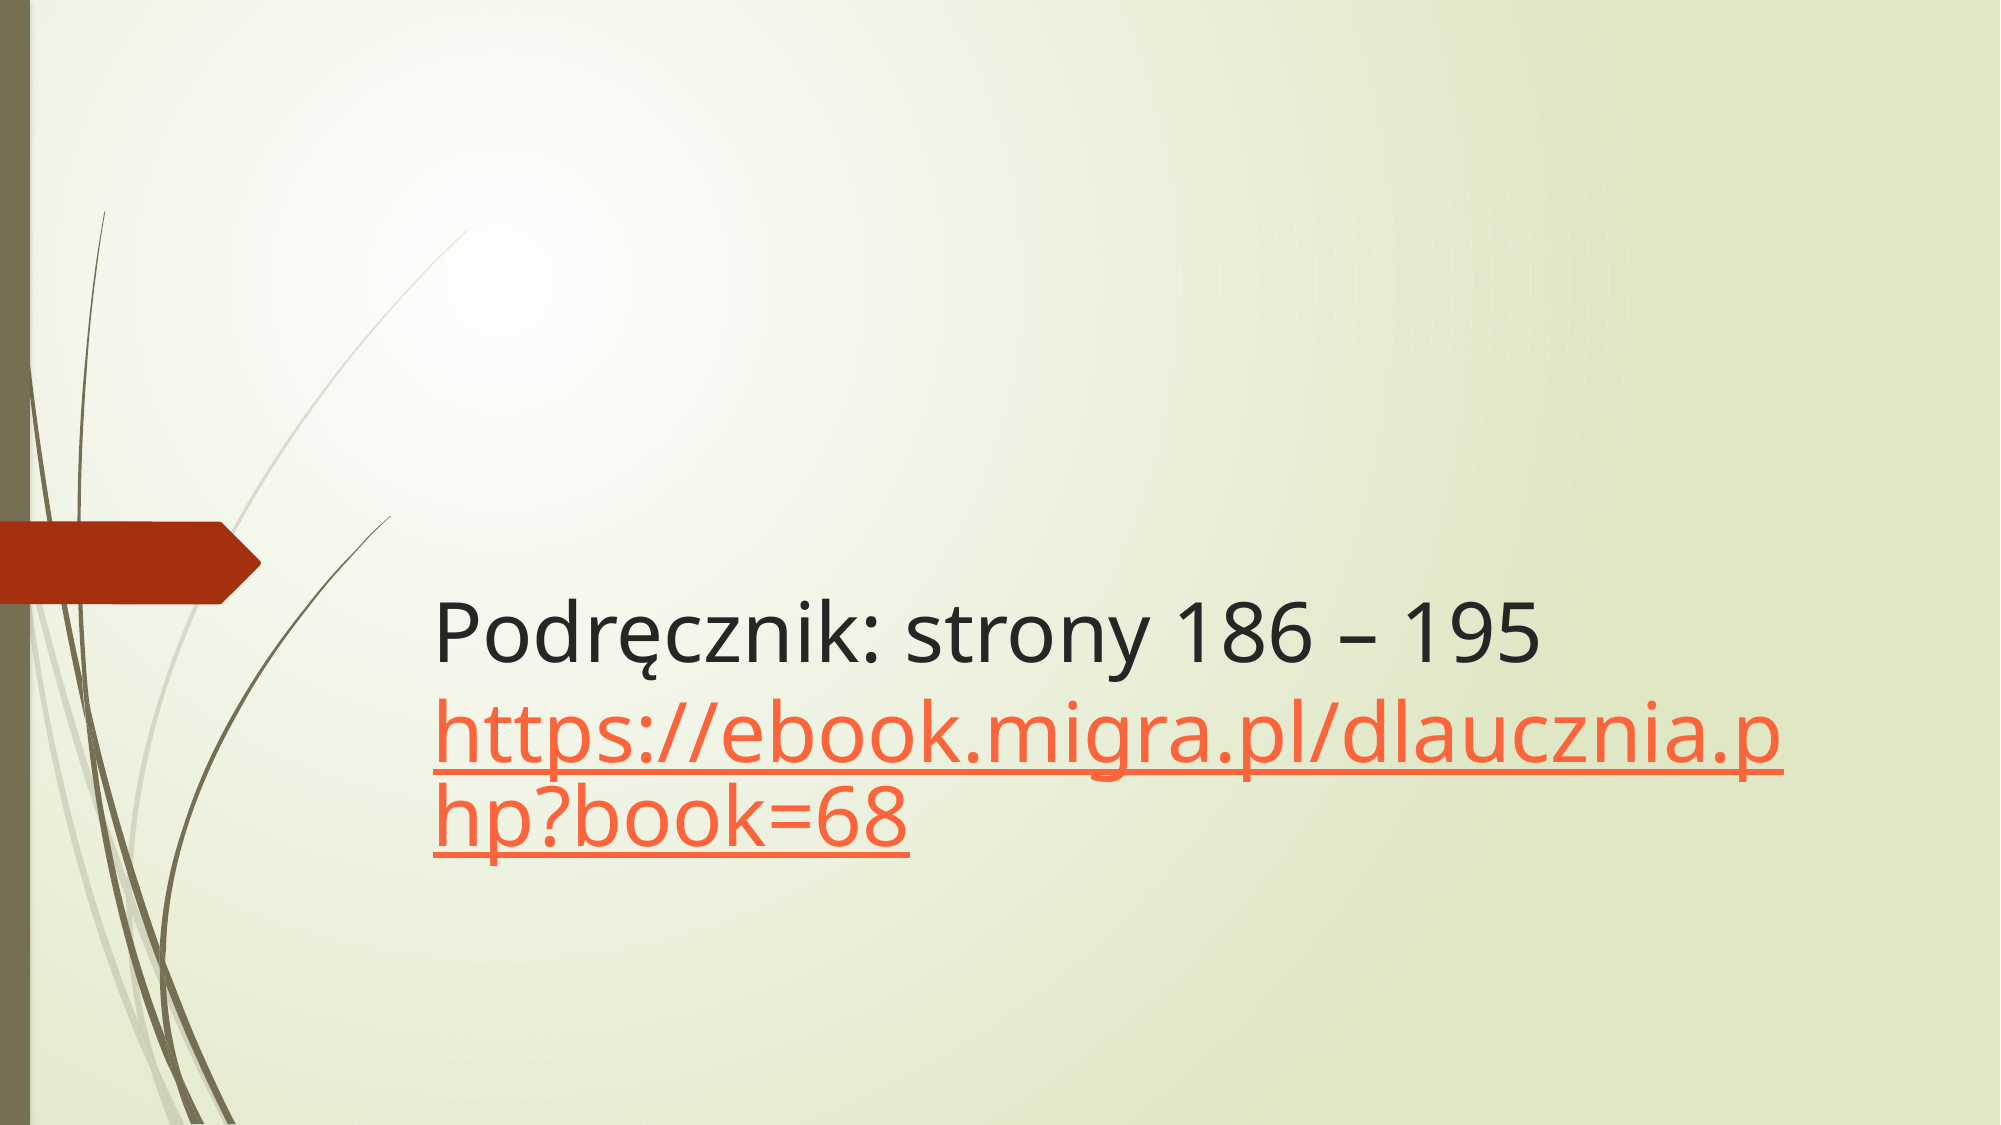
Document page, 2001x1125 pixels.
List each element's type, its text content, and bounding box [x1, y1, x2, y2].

title Podręcznik: strony 186 – 195 https://ebook.migra.pl/dlaucznia.php?book=68 [417, 399, 1828, 801]
